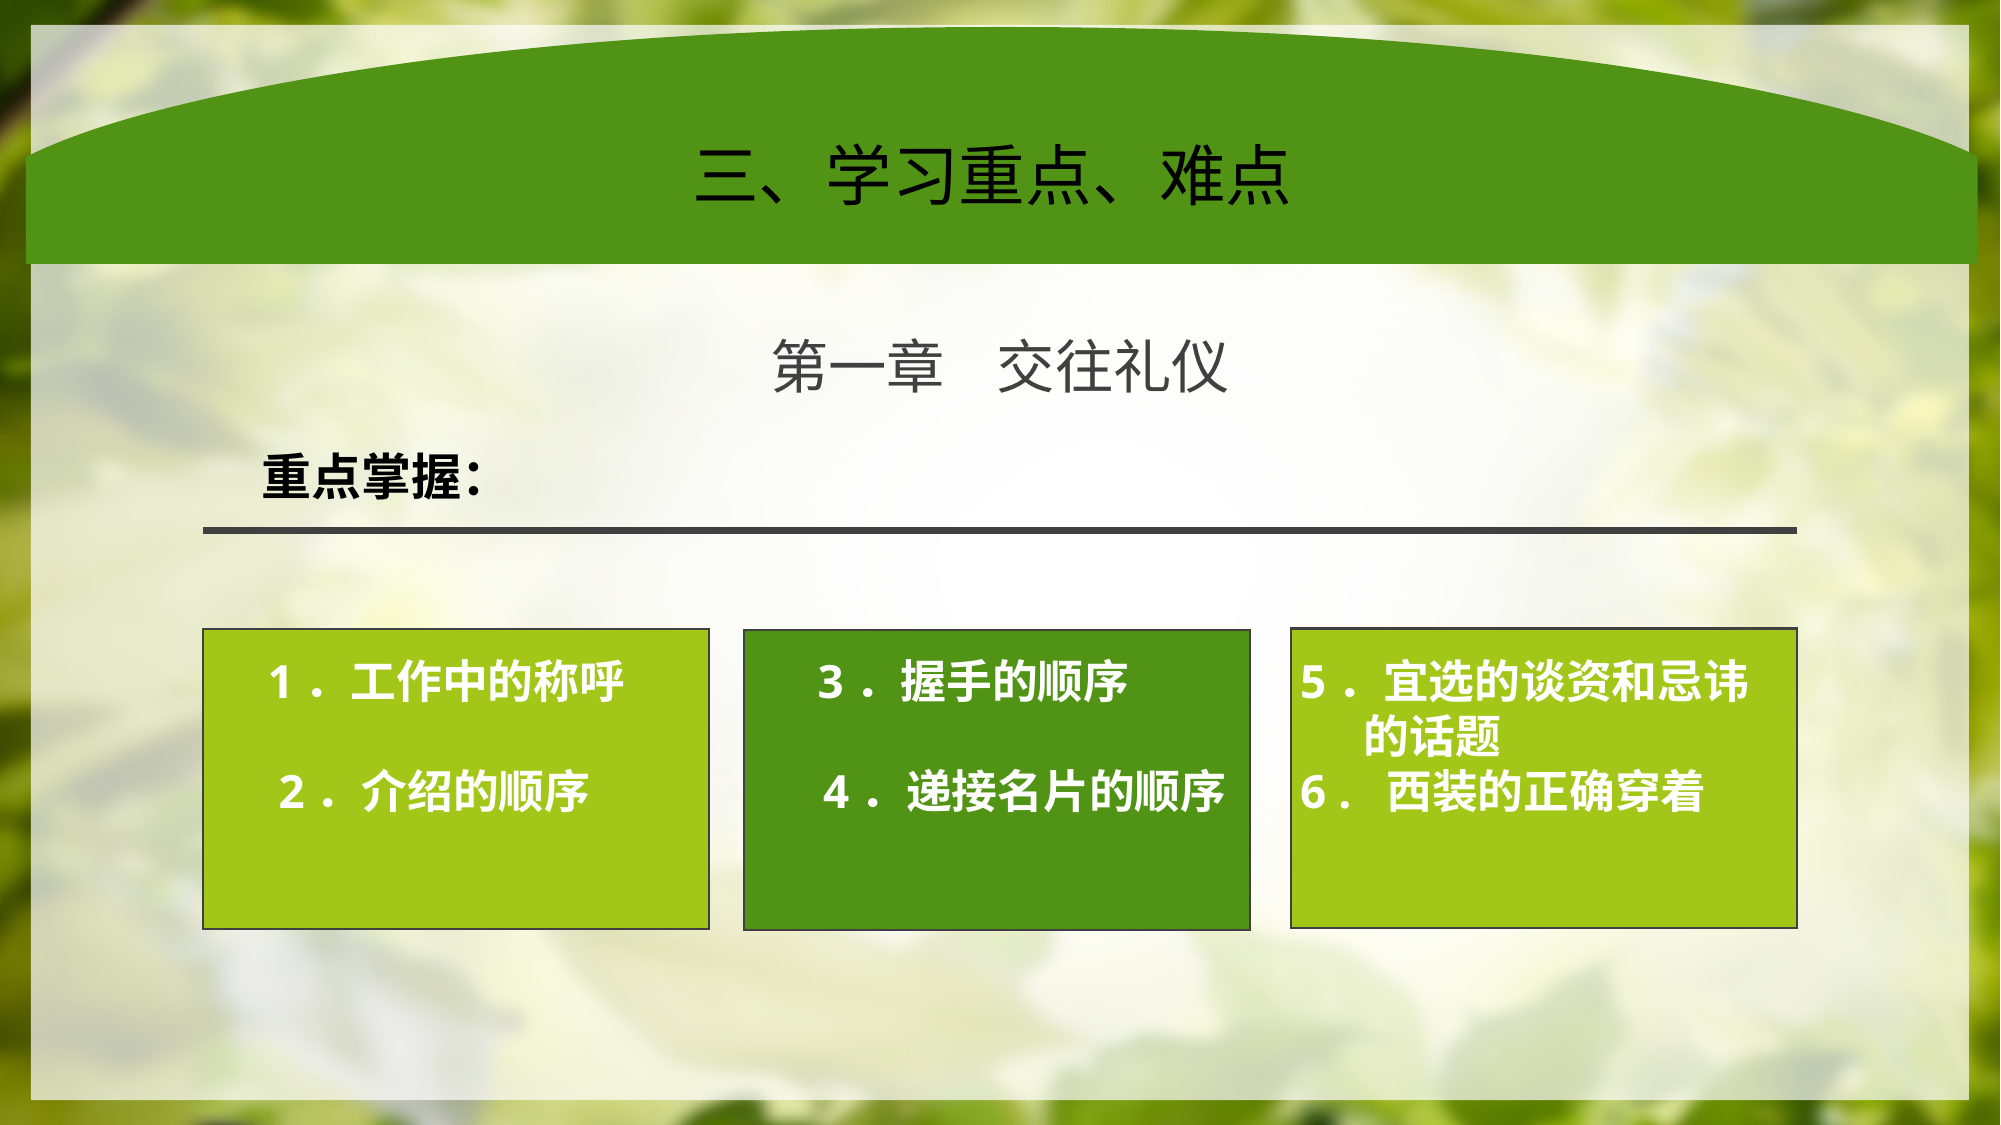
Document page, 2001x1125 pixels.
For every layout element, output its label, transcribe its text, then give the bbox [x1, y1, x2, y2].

text_box 三、学习重点、难点 [677, 126, 1344, 221]
text_box 1．工作中的称呼 2．介绍的顺序 [206, 645, 663, 826]
picture [0, 0, 2000, 1125]
text_box [202, 628, 710, 930]
text_box 5．宜选的谈资和忌讳 的话题 6 . 西装的正确穿着 [1285, 645, 1788, 826]
text_box [743, 629, 1251, 931]
text_box 3．握手的顺序 4．递接名片的顺序 [705, 645, 1242, 826]
text_box 重点掌握： [196, 438, 1197, 514]
text_box 第一章 交往礼仪 [203, 301, 1797, 408]
text_box [1290, 627, 1798, 929]
text_box [25, 26, 1978, 264]
